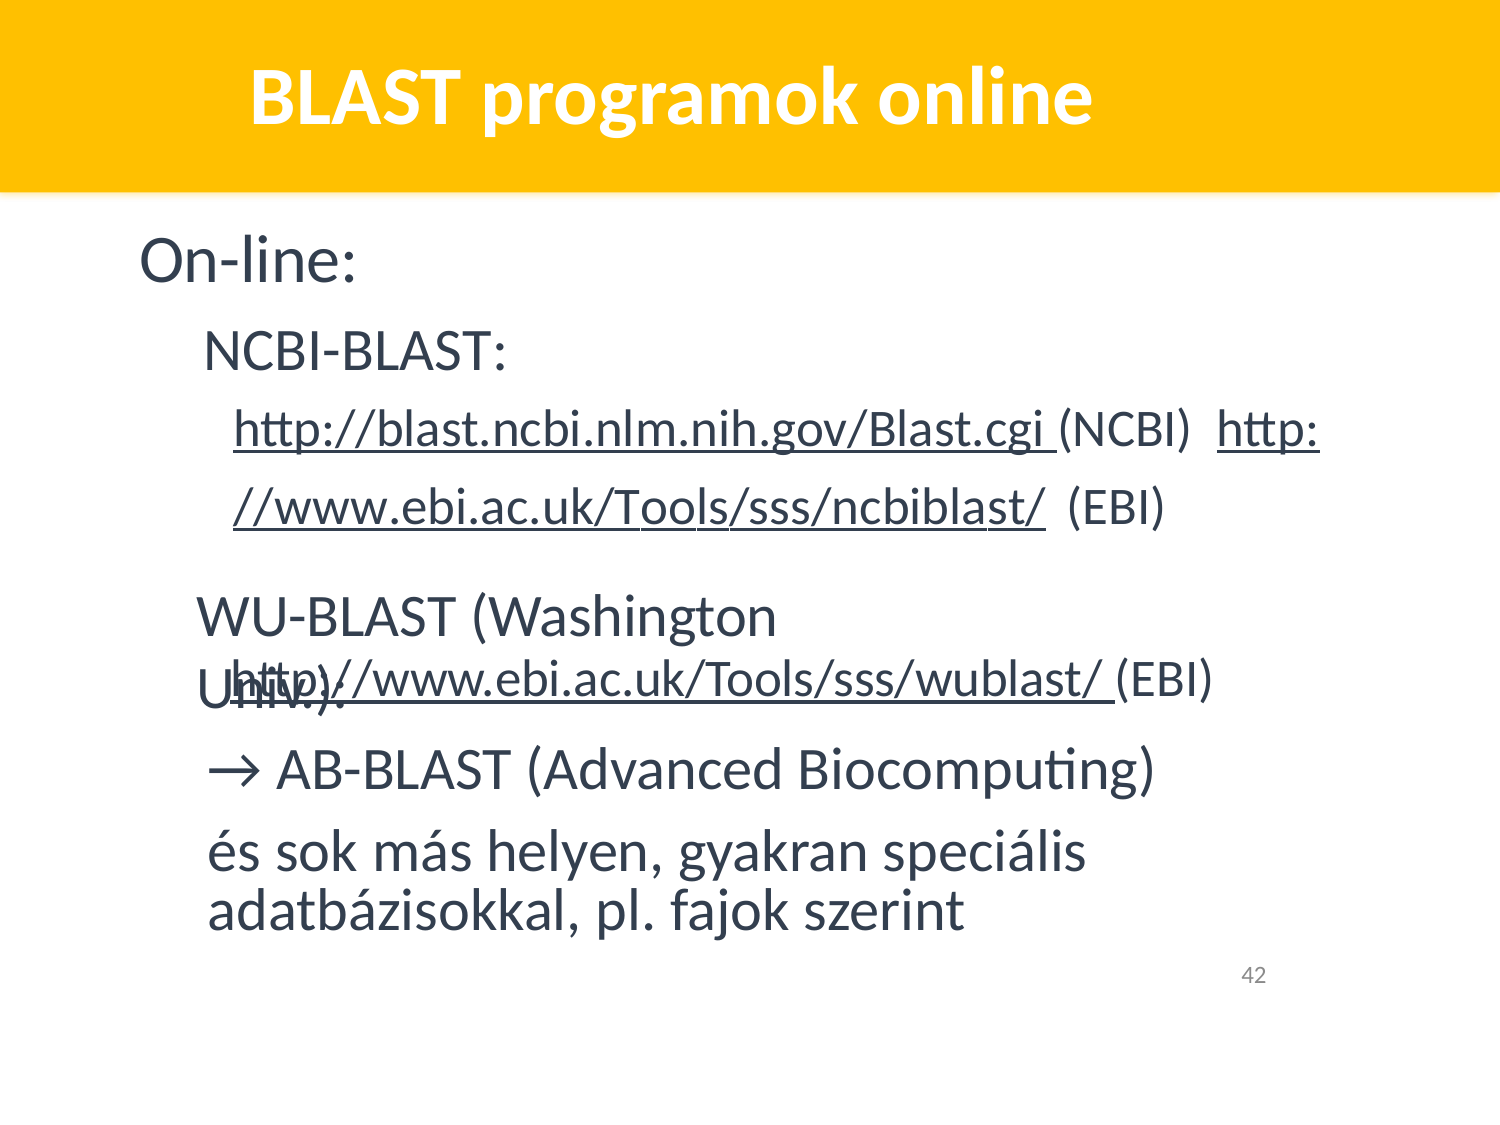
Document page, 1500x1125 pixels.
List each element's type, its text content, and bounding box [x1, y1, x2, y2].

slide_number 42 [960, 943, 1267, 1125]
text_box NCBI-BLAST: [201, 308, 671, 383]
text_box → AB-BLAST (Advanced Biocomputing) és sok más helyen, gyakran speciális adatbázisokkal, pl. fajok szerint [205, 709, 1344, 943]
text_box http://www.ebi.ac.uk/Tools/sss/wublast/ (EBI) [228, 641, 1297, 708]
text_box WU-BLAST (Washington Univ.): [194, 573, 943, 721]
text_box http://blast.ncbi.nlm.nih.gov/Blast.cgi (NCBI) http://www.ebi.ac.uk/Tools/sss/ncbiblast/ (EBI) [231, 376, 1340, 535]
text_box On-line: [137, 212, 569, 297]
text_box [0, 0, 1500, 193]
title BLAST programok online [0, 0, 1344, 185]
